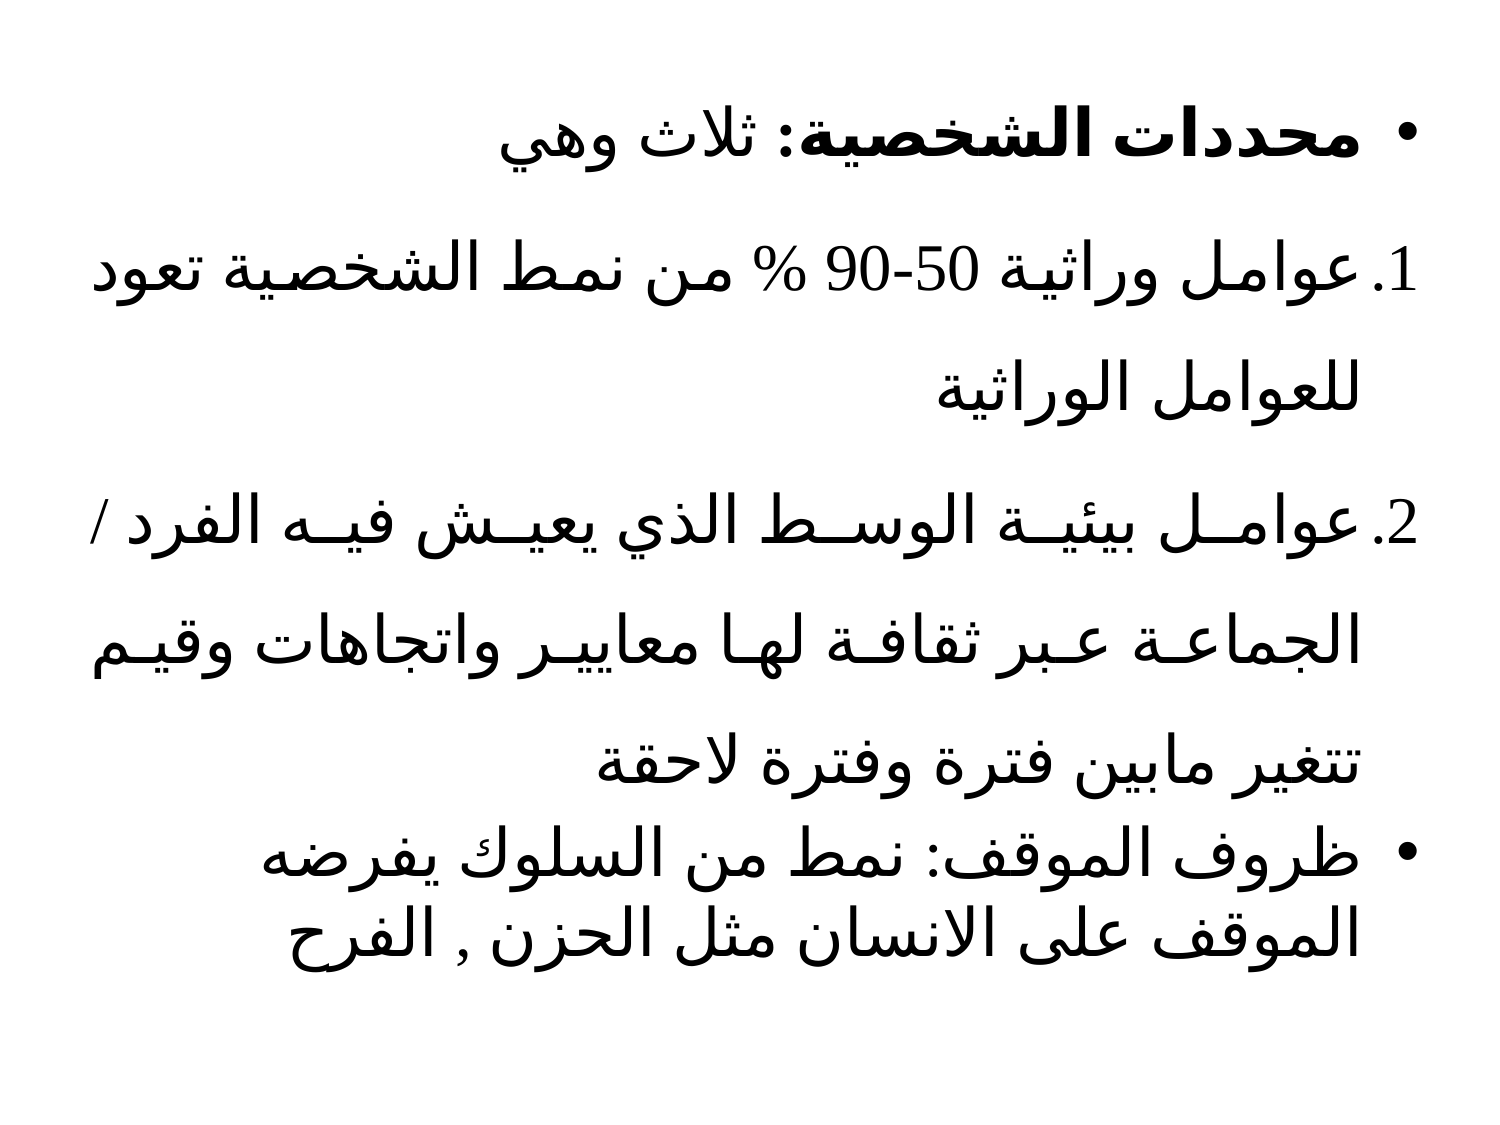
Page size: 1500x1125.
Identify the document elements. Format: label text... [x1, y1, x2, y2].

list محددات الشخصية: ثلاث وهي عوامل وراثية 50-90 % من نمط الشخصية تعود للعوامل الوراثية عوامل بيئية الوسط الذي يعيش فيه الفرد / الجماعة عبر ثقافة لها معايير واتجاهات وقيم تتغير مابين فترة وفترة لاحقة ظروف الموقف: نمط من السلوك يفرضه الموقف على الانسان مثل الحزن , الفرح [75, 42, 1436, 1005]
